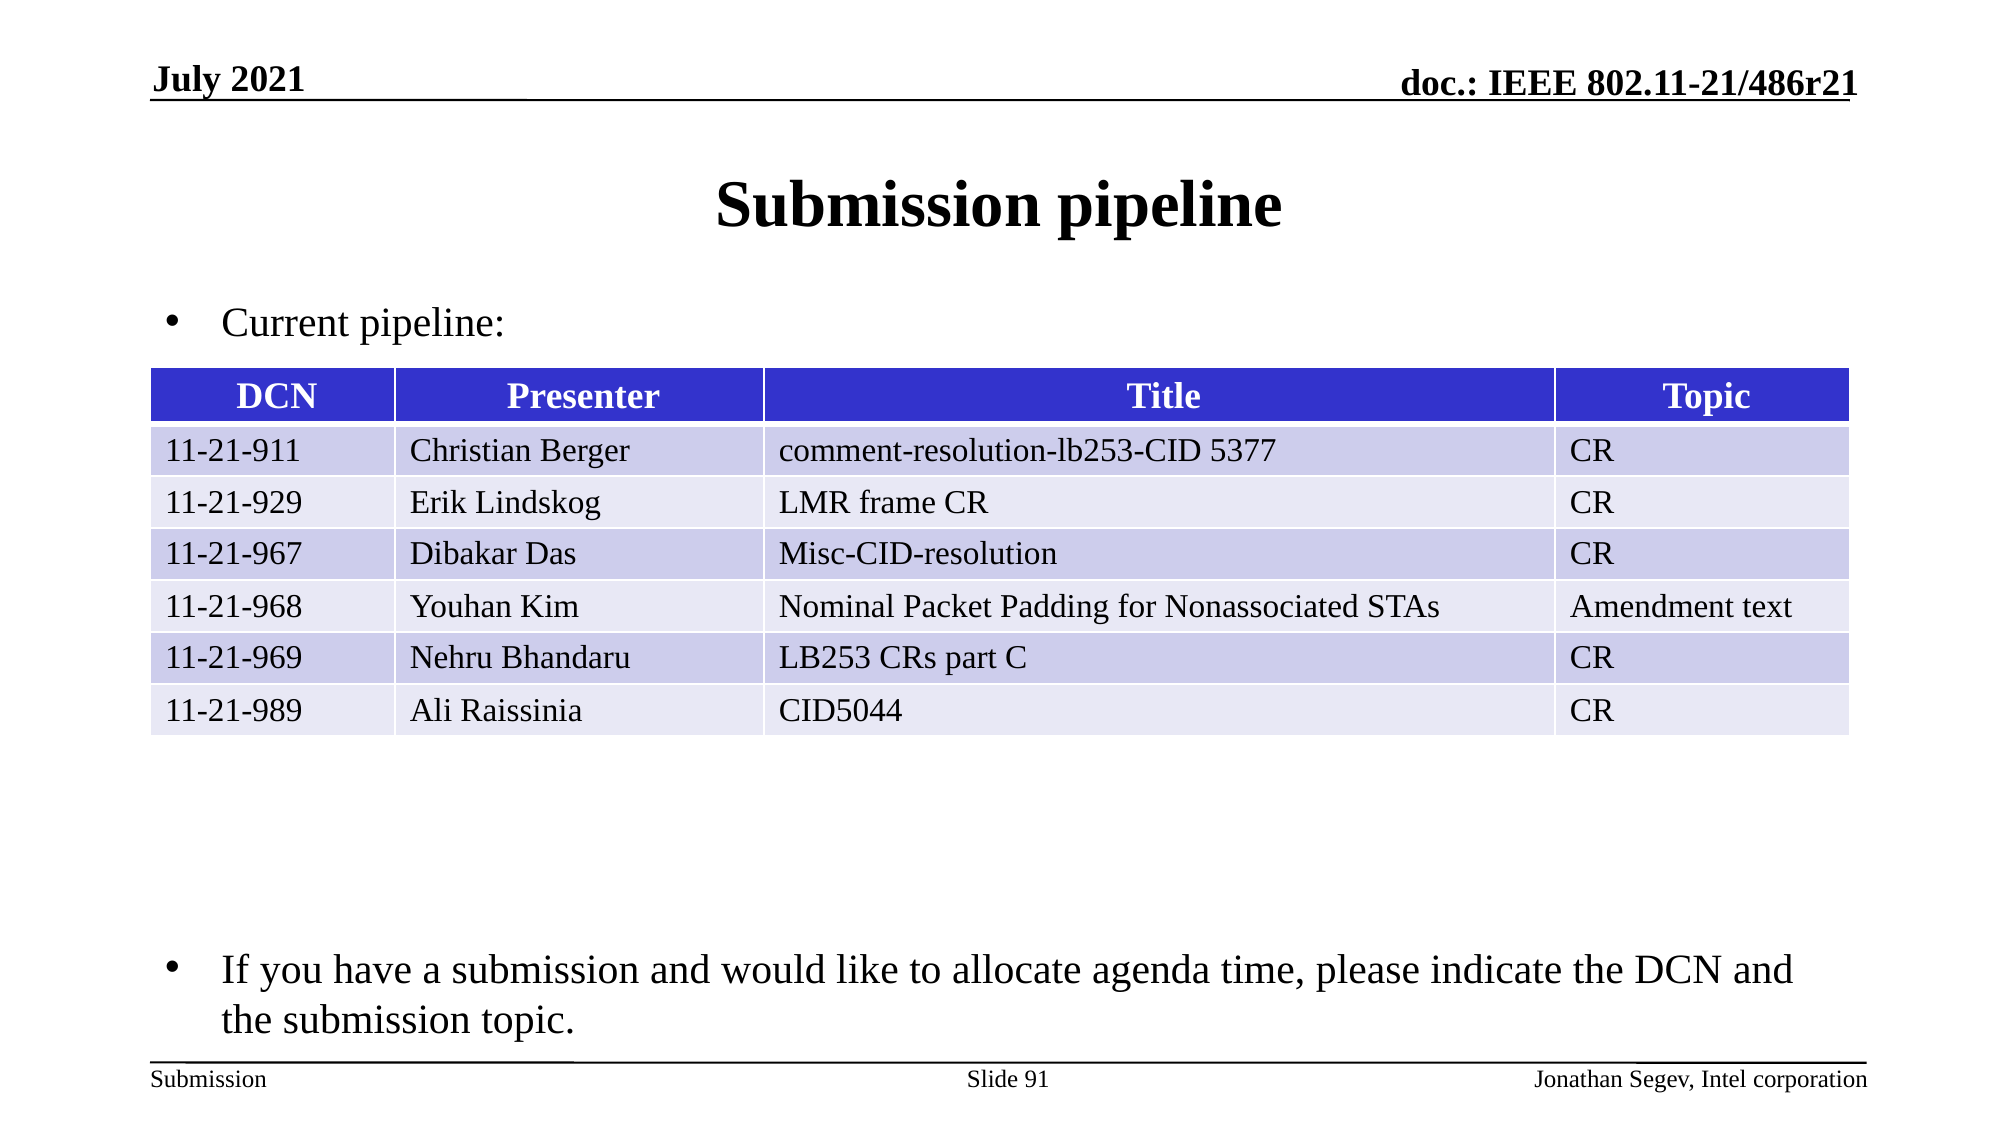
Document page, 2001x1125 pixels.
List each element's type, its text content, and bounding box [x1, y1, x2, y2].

table_cell 11-21-929 [151, 477, 394, 527]
table_cell 11-21-968 [151, 581, 394, 631]
title Submission pipeline [149, 112, 1850, 286]
table_cell Erik Lindskog [396, 477, 763, 527]
table_cell Nehru Bhandaru [396, 633, 763, 683]
table_header Presenter [396, 368, 763, 421]
table_cell LB253 CRs part C [765, 633, 1554, 683]
table_cell Nominal Packet Padding for Nonassociated STAs [765, 581, 1554, 631]
table_cell 11-21-911 [151, 427, 394, 475]
table_cell comment-resolution-lb253-CID 5377 [765, 427, 1554, 475]
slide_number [152, 54, 563, 100]
table_header Title [765, 368, 1554, 421]
table_cell Misc-CID-resolution [765, 529, 1554, 579]
table_cell 11-21-967 [151, 529, 394, 579]
table_cell CR [1556, 633, 1849, 683]
table_cell CR [1556, 427, 1849, 475]
table_cell 11-21-969 [151, 633, 394, 683]
table_cell Amendment text [1556, 581, 1849, 631]
table_cell CR [1556, 477, 1849, 527]
table_cell CID5044 [765, 685, 1554, 735]
list Current pipeline: If you have a submission and would like to allocate agenda time, please indicate the DCN and the submission topic. [149, 286, 1850, 367]
list Current pipeline: If you have a submission and would like to allocate agenda time, please indicate the DCN and the submission topic. [149, 737, 1850, 1000]
table_cell CR [1556, 529, 1849, 579]
table_header DCN [151, 368, 394, 421]
slide_number Slide 91 [950, 1061, 1067, 1123]
table_cell Christian Berger [396, 427, 763, 475]
table_cell CR [1556, 685, 1849, 735]
table_cell Ali Raissinia [396, 685, 763, 735]
table_cell Youhan Kim [396, 581, 763, 631]
table_cell 11-21-989 [151, 685, 394, 735]
table_cell Dibakar Das [396, 529, 763, 579]
table_header Topic [1556, 368, 1849, 421]
footer Jonathan Segev, Intel corporation [1171, 1061, 1869, 1093]
table_cell LMR frame CR [765, 477, 1554, 527]
